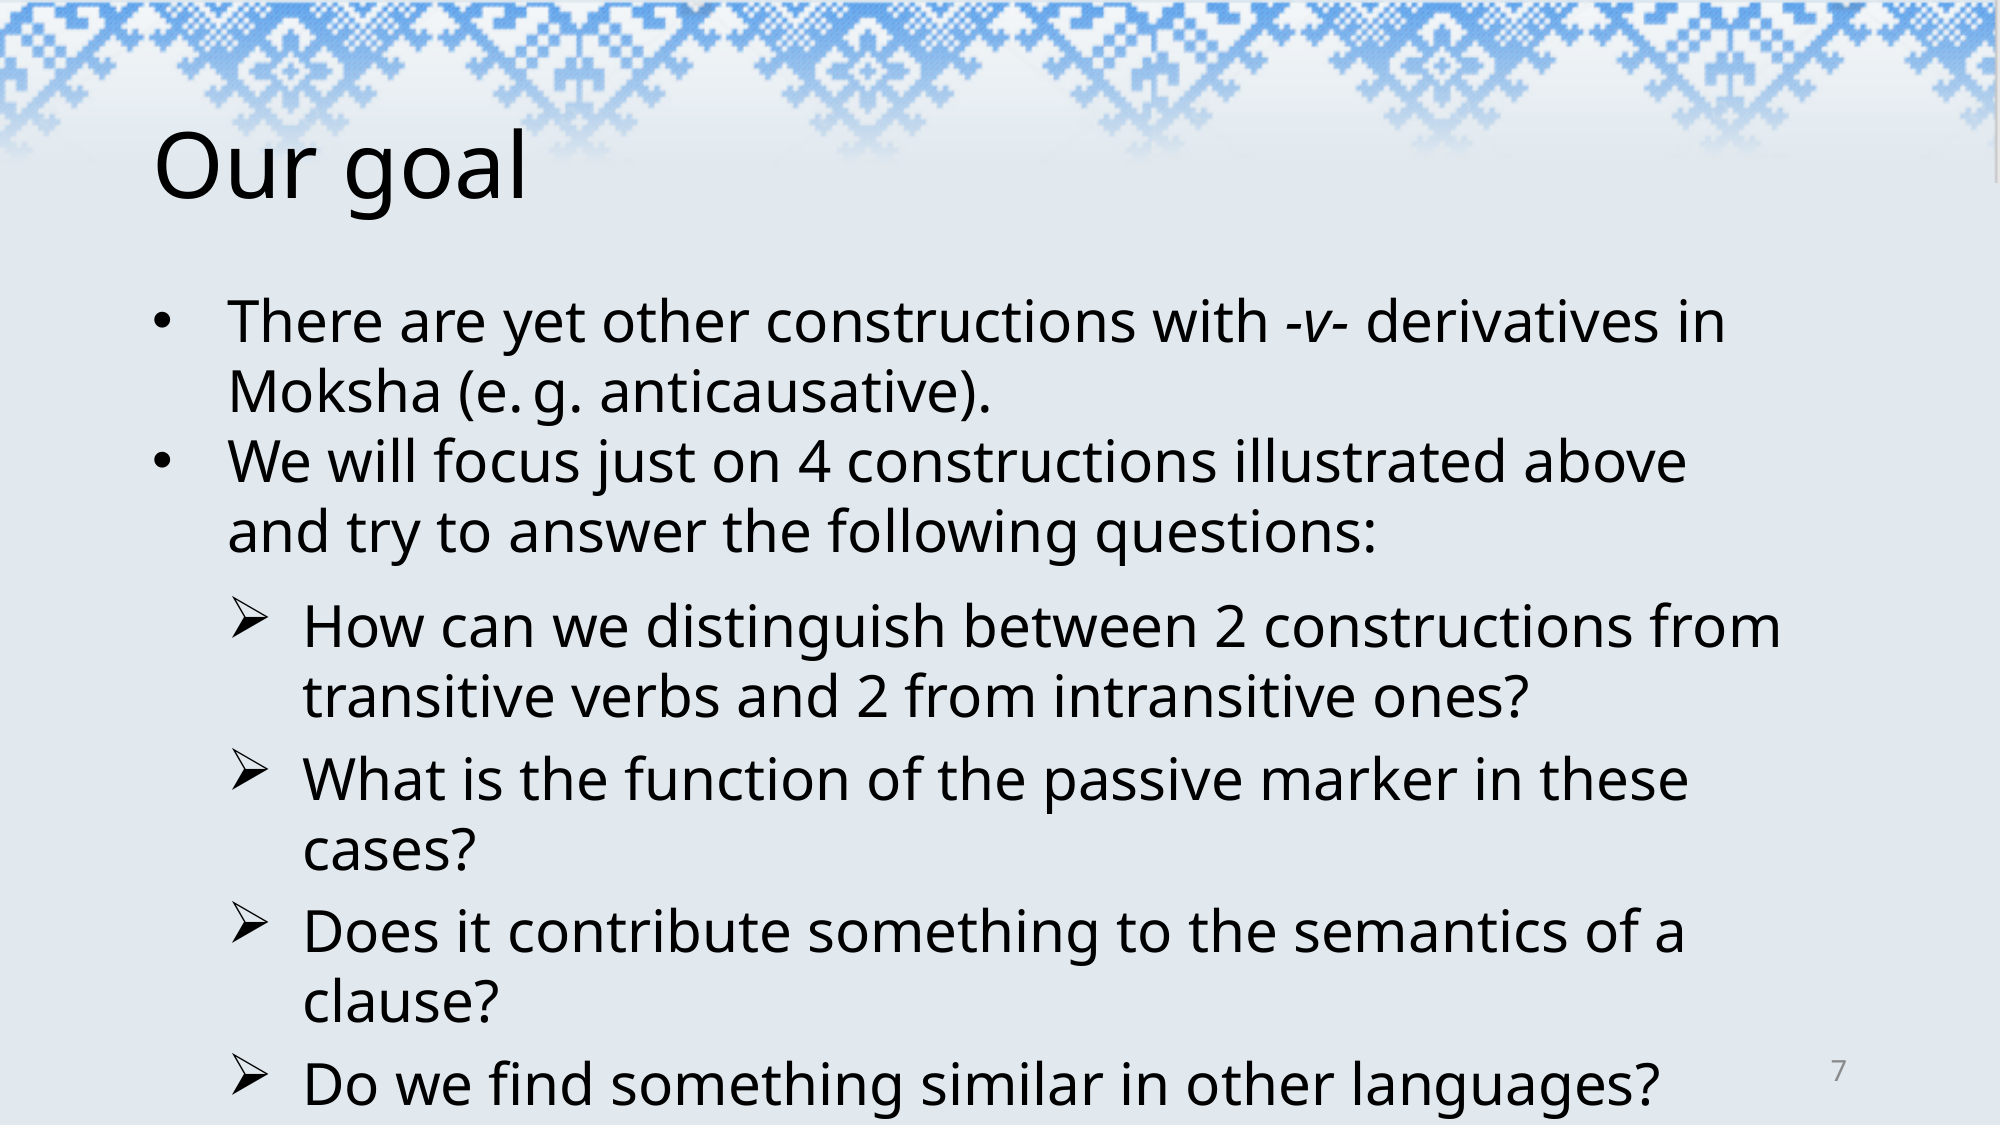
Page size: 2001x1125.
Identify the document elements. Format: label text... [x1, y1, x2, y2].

title Our goal [137, 183, 1863, 278]
slide_number 7 [1412, 1042, 1863, 1103]
text_box There are yet other constructions with -v- derivatives in Moksha (e. g. anticausative). We will focus just on 4 constructions illustrated above and try to answer the following questions: How can we distinguish between 2 constructions from transitive verbs and 2 from intransitive ones? What is the function of the passive marker in these cases? Does it contribute something to the semantics of a clause? Do we find something similar in other languages? [137, 277, 1800, 1125]
picture [0, 0, 2000, 183]
